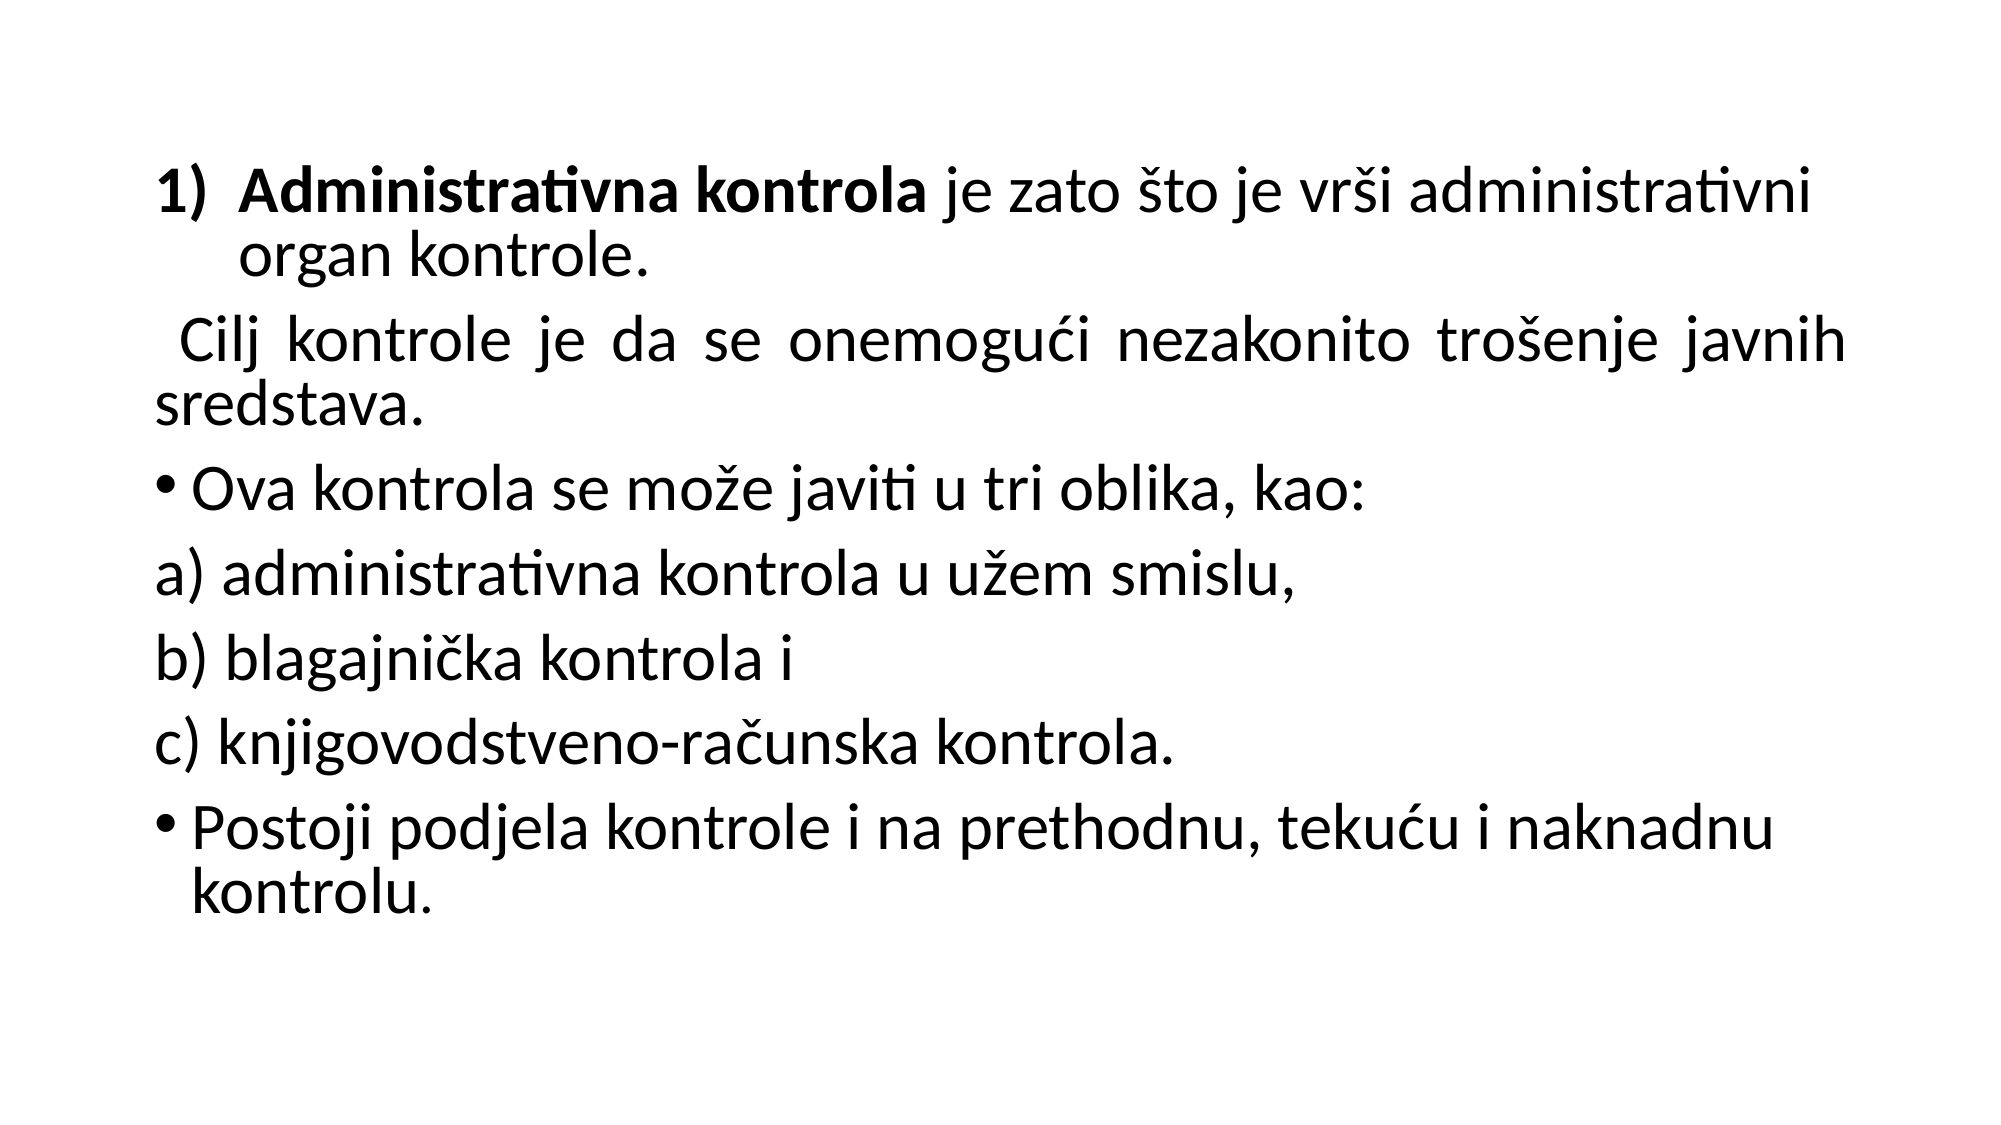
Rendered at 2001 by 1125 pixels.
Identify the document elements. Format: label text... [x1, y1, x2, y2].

list Administrativna kontrola je zato što je vrši administrativni organ kontrole. Cilj kontrole je da se onemogući nezakonito trošenje javnih sredstava. Ova kontrola se može javiti u tri oblika, kao: a) administrativna kontrola u užem smislu, b) blagajnička kontrola i c) knjigovodstveno-računska kontrola. Postoji podjela kontrole i na prethodnu, tekuću i naknadnu kontrolu. [139, 154, 1863, 1014]
